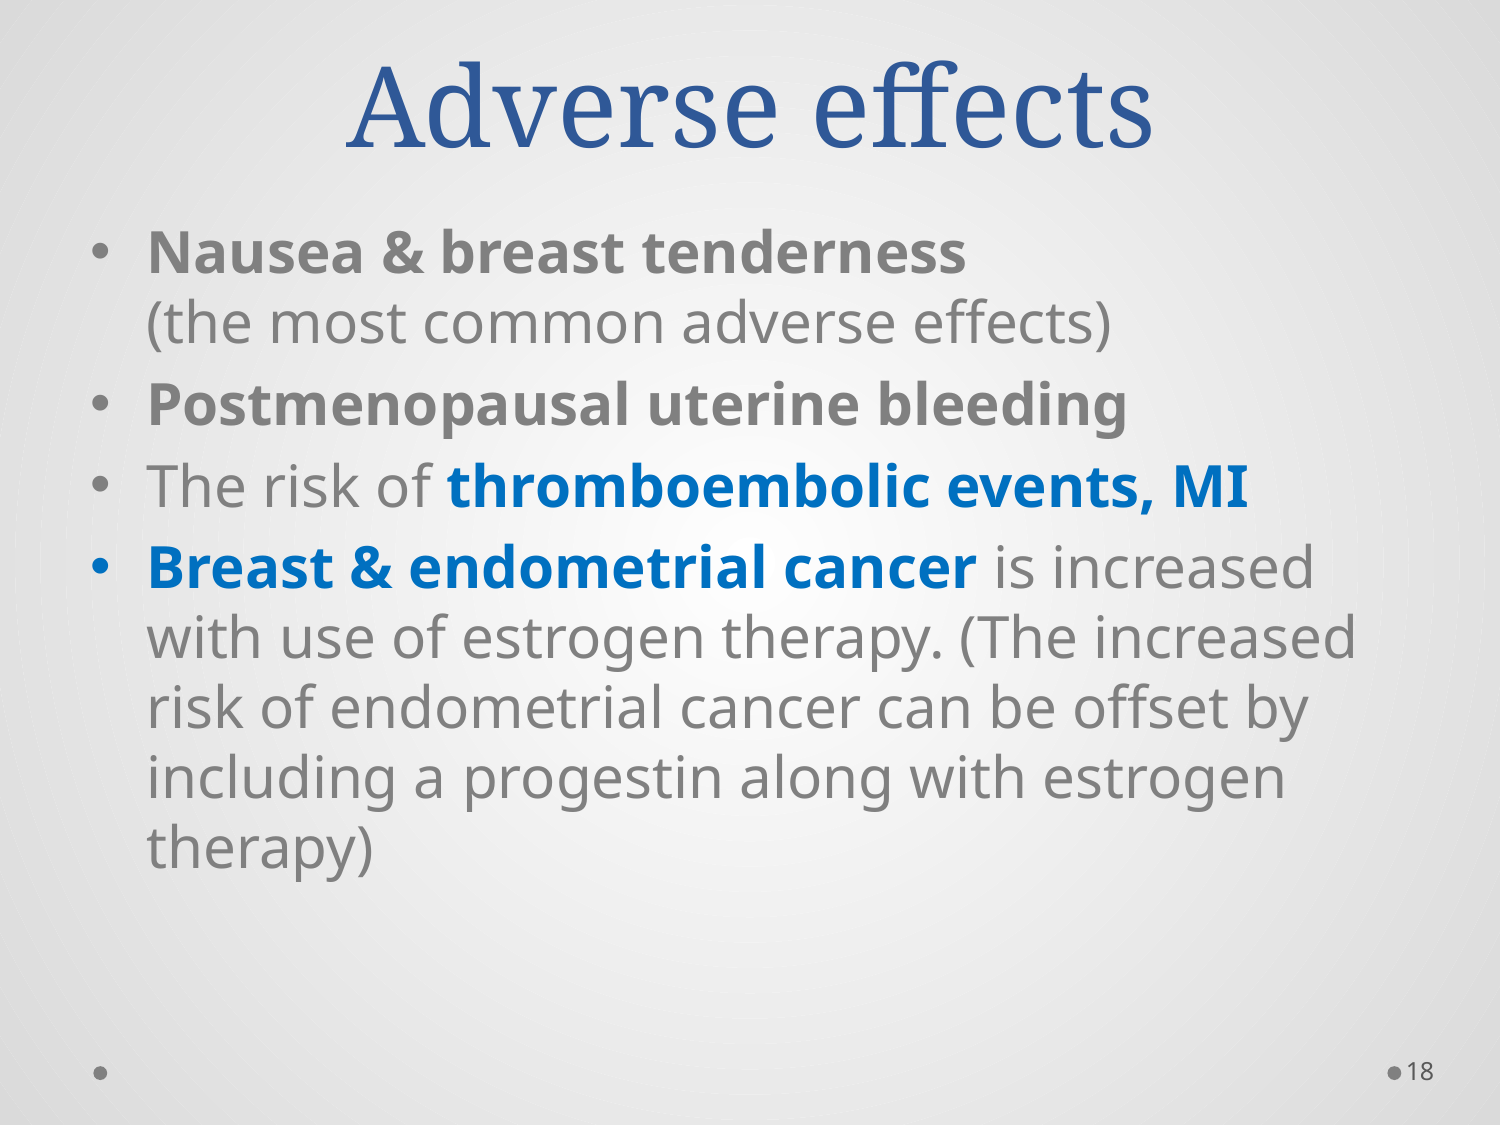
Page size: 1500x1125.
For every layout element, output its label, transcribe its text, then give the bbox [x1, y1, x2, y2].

title Adverse effects [76, 0, 1427, 178]
slide_number 18 [1401, 1042, 1494, 1103]
list Nausea & breast tenderness (the most common adverse effects) Postmenopausal uterine bleeding The risk of thromboembolic events, MI Breast & endometrial cancer is increased with use of estrogen therapy. (The increased risk of endometrial cancer can be offset by including a progestin along with estrogen therapy) [75, 208, 1459, 1071]
